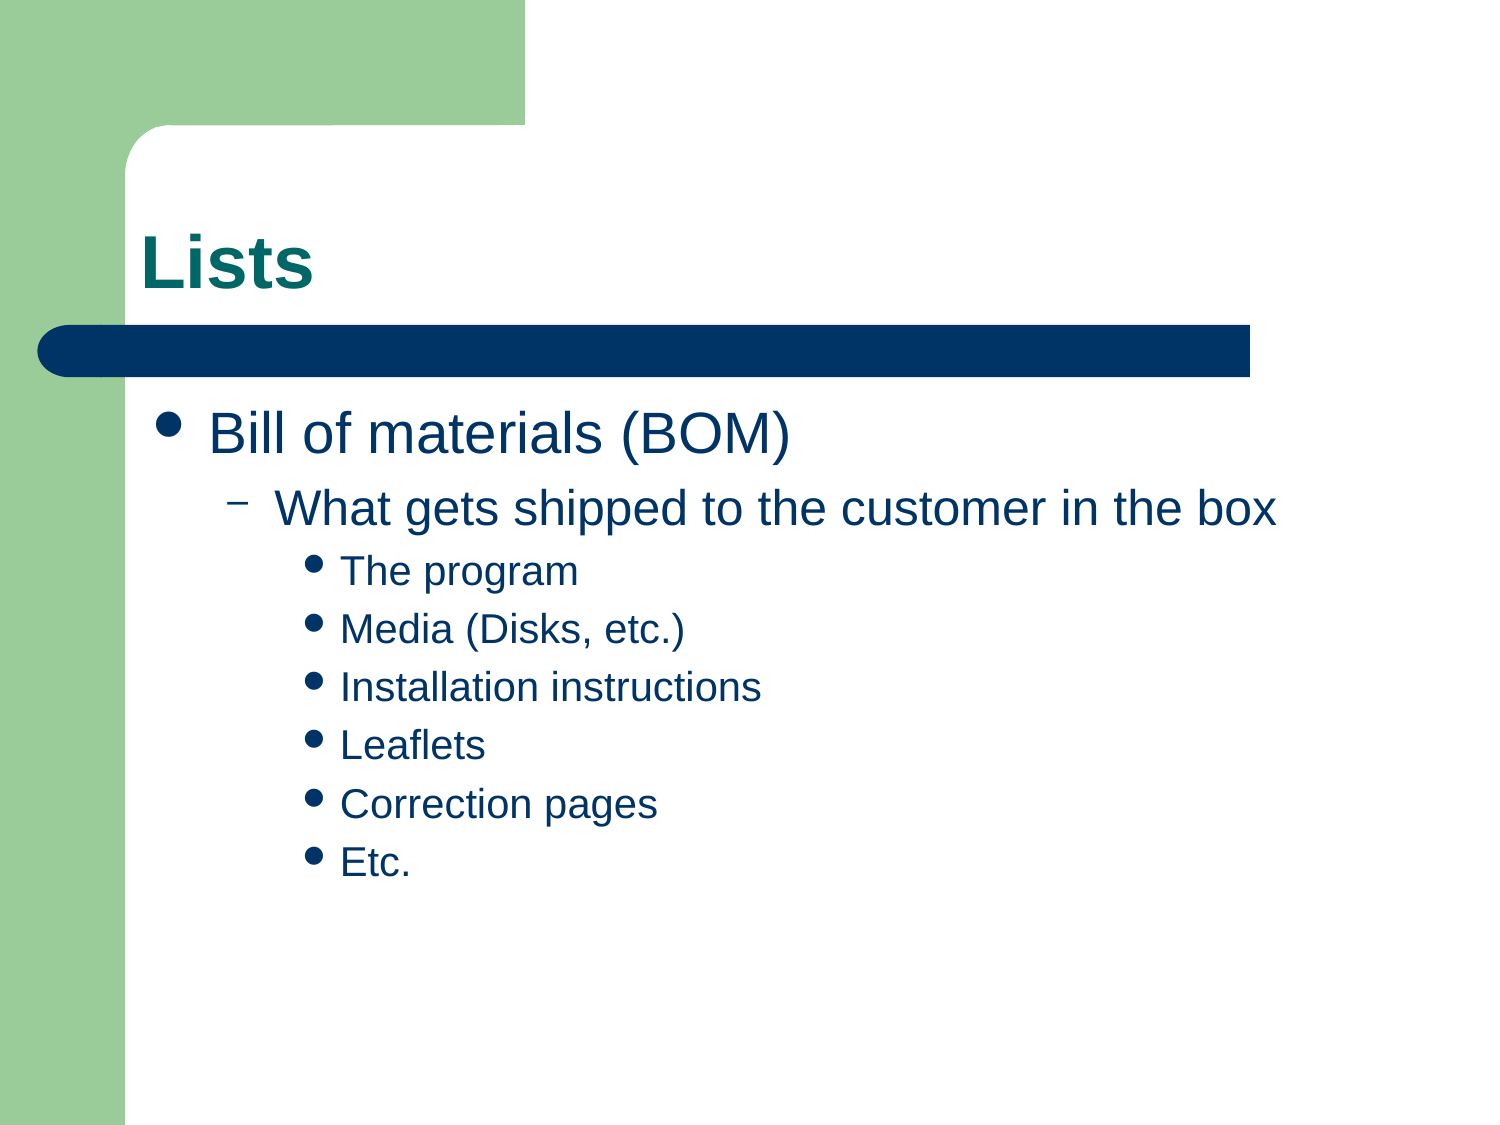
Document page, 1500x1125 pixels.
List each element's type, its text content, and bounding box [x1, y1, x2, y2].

title Lists [124, 124, 1426, 313]
list Bill of materials (BOM) What gets shipped to the customer in the box The program Media (Disks, etc.) Installation instructions Leaflets Correction pages Etc. [137, 387, 1400, 999]
